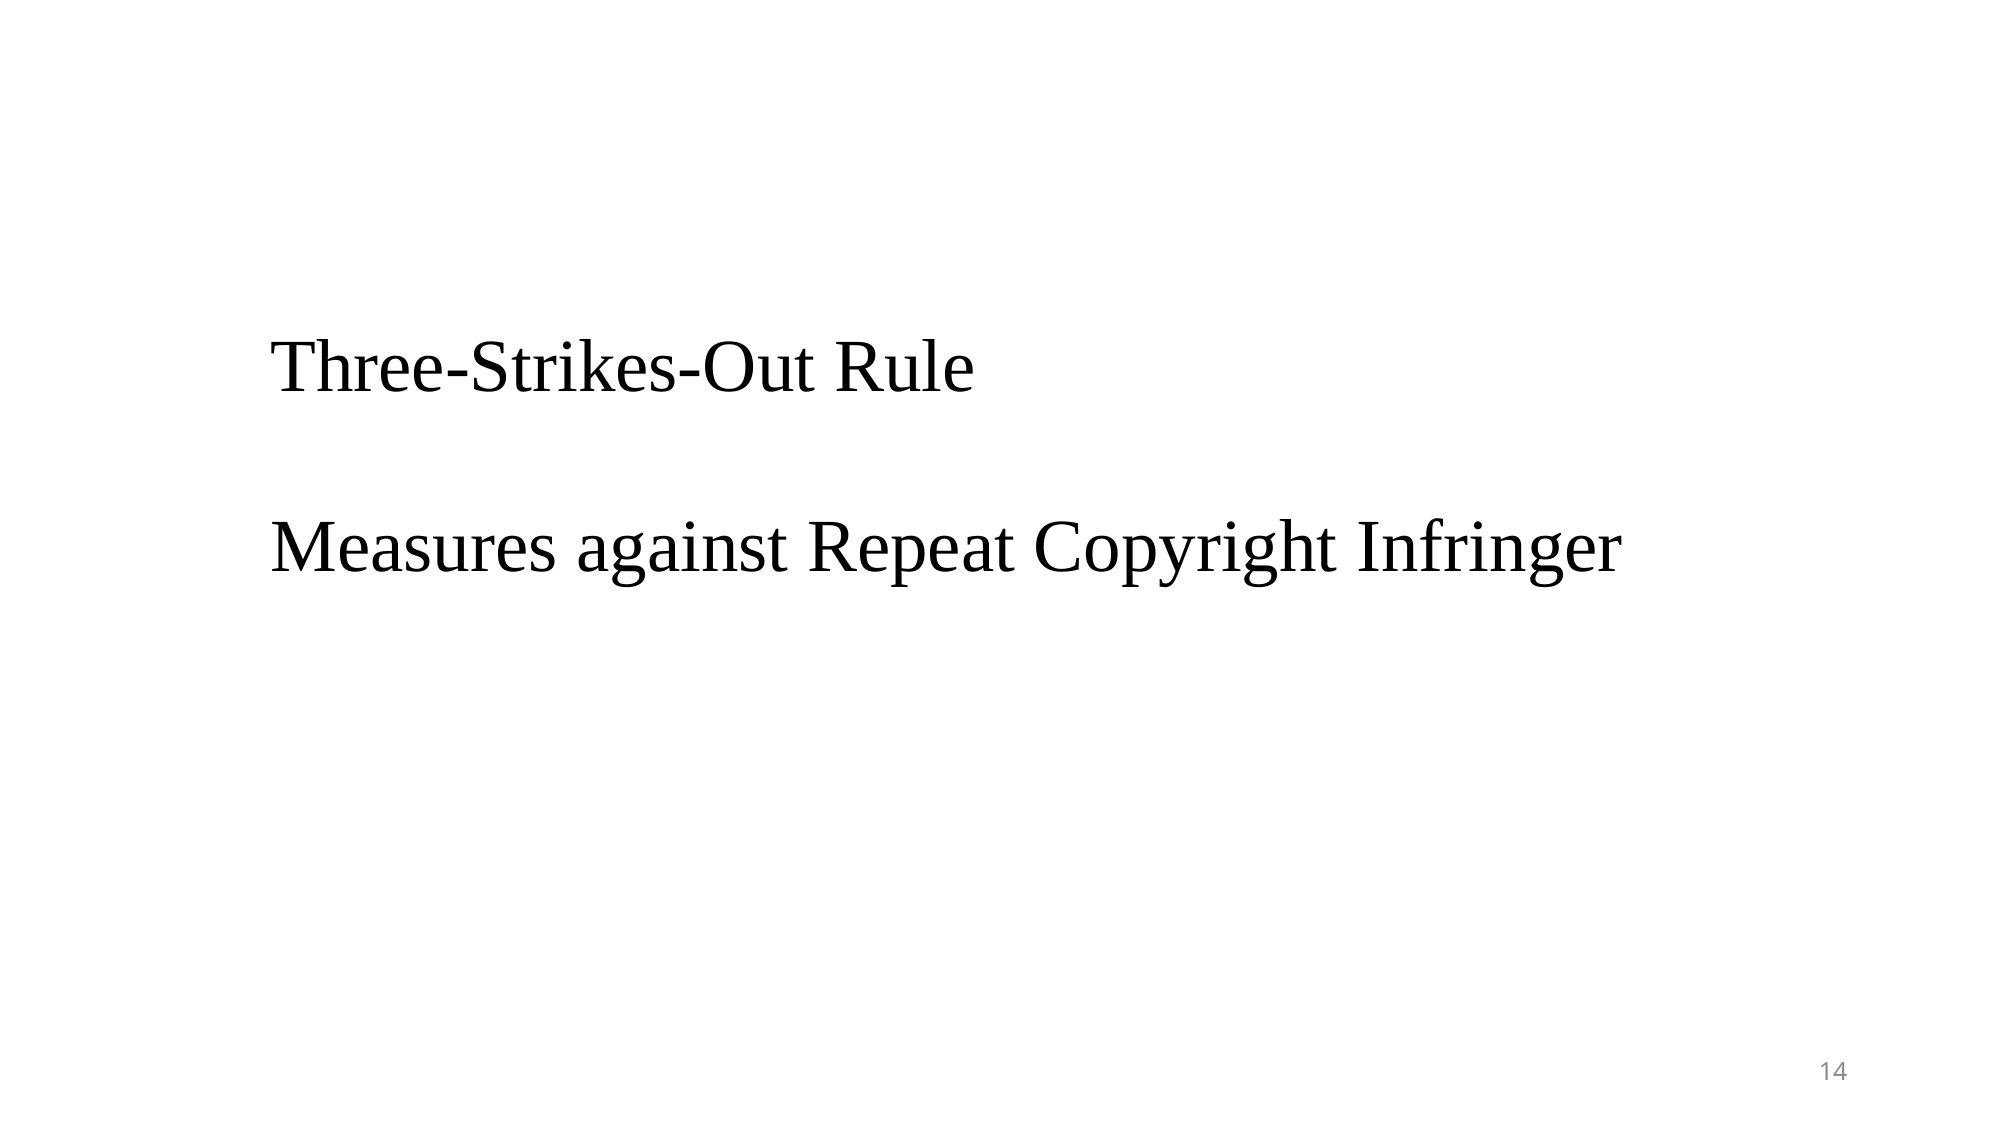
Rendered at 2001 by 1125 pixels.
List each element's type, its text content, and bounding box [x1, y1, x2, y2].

text_box Three-Strikes-Out Rule Measures against Repeat Copyright Infringer [255, 308, 1707, 594]
slide_number 14 [1412, 1042, 1863, 1103]
